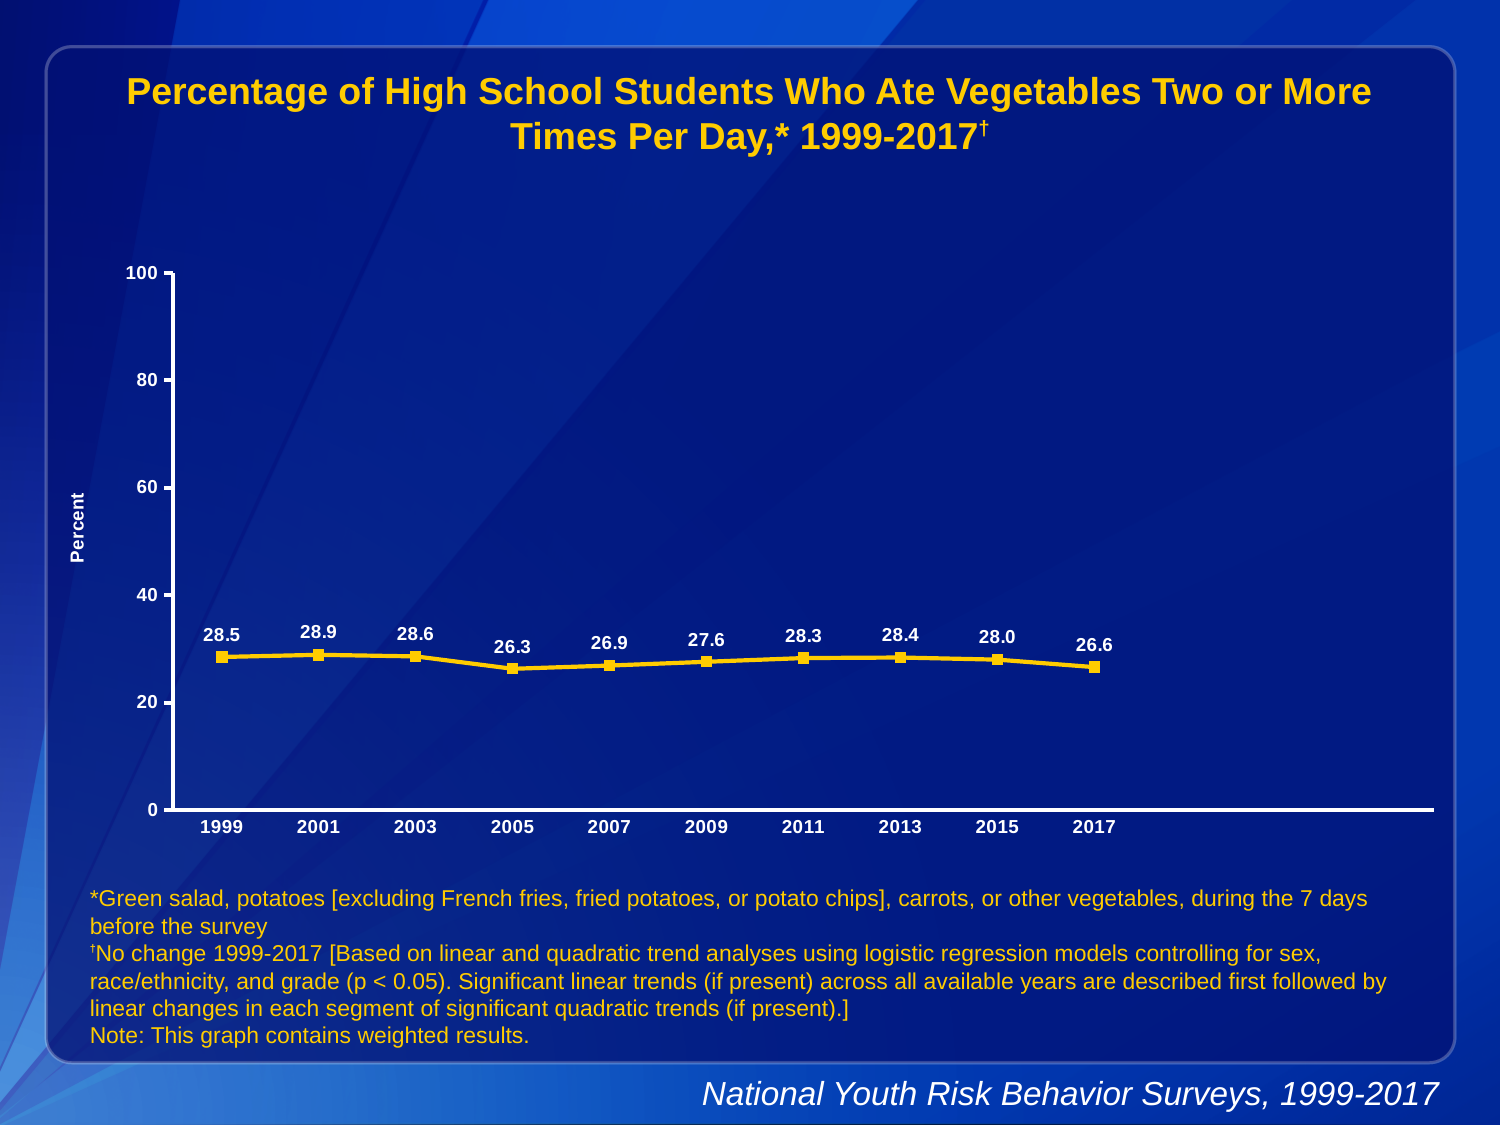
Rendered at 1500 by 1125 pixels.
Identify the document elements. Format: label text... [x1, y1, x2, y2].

text_box National Youth Risk Behavior Surveys, 1999-2017 [679, 1065, 1455, 1120]
picture [0, 0, 1500, 1125]
text_box *Green salad, potatoes [excluding French fries, fried potatoes, or potato chips], carrots, or other vegetables, during the 7 days before the survey †No change 1999-2017 [Based on linear and quadratic trend analyses using logistic regression models controlling for sex, race/ethnicity, and grade (p < 0.05). Significant linear trends (if present) across all available years are described first followed by linear changes in each segment of significant quadratic trends (if present).] Note: This graph contains weighted results. [74, 876, 1425, 1056]
chart [37, 249, 1463, 851]
text_box Percentage of High School Students Who Ate Vegetables Two or More Times Per Day,* 1999-2017† [74, 59, 1425, 165]
